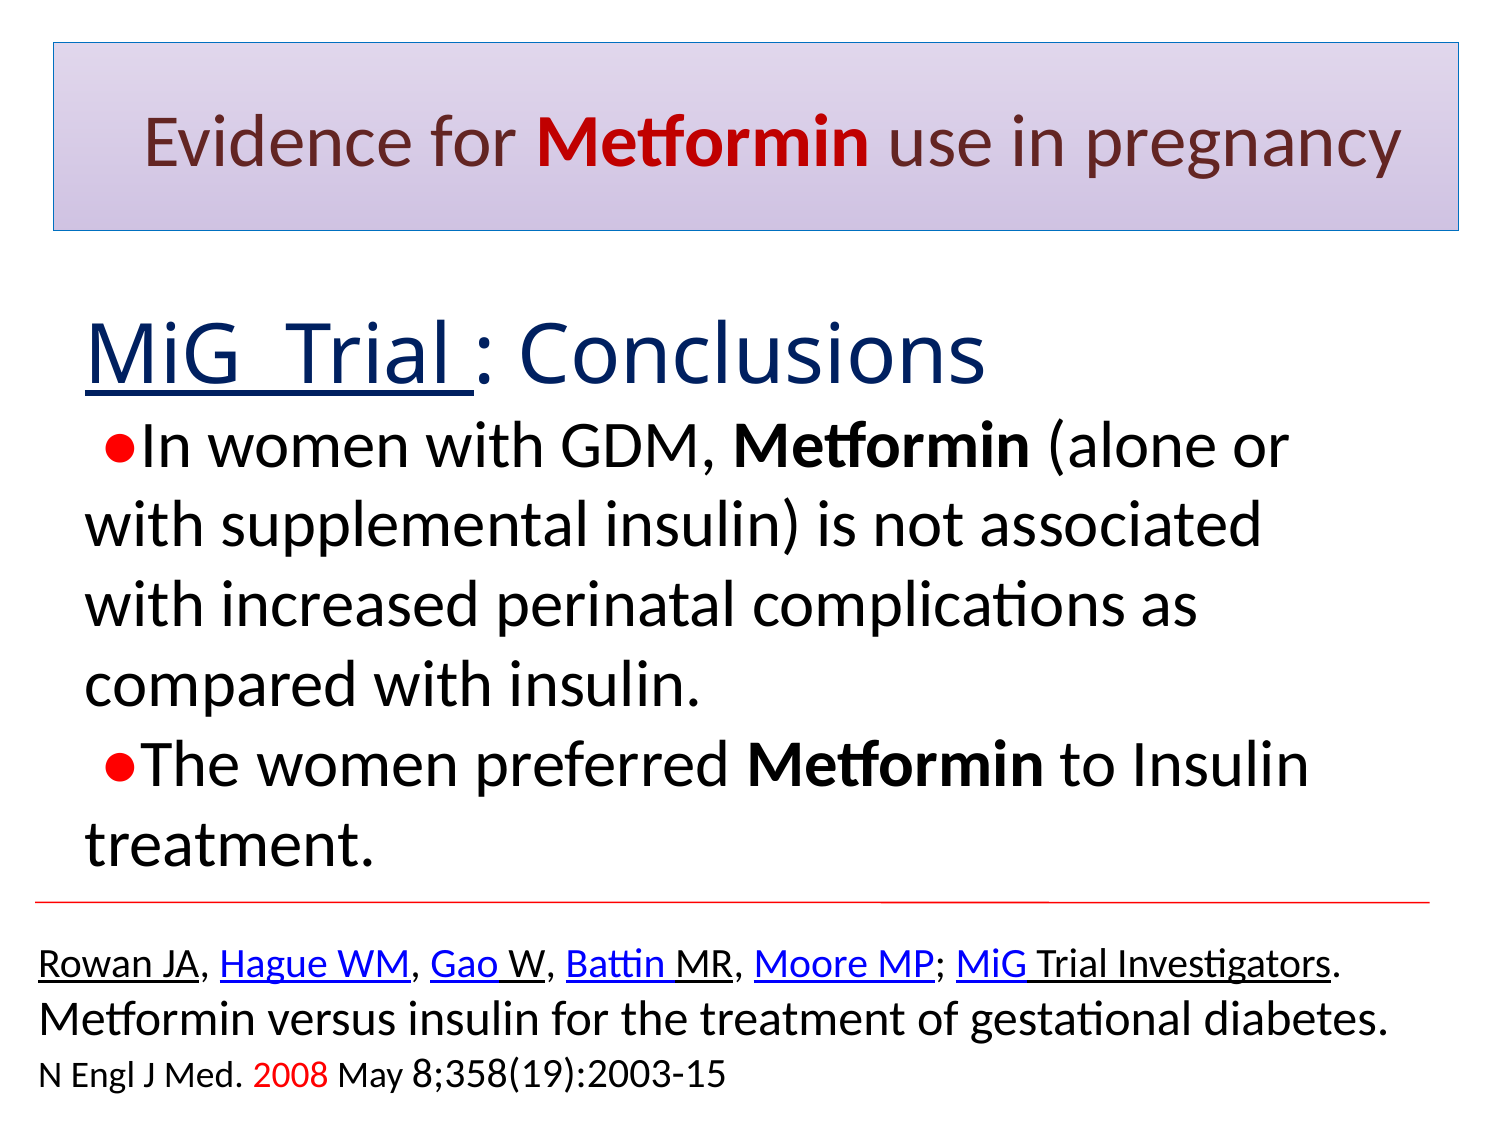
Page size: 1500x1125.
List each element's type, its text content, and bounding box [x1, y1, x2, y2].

title Evidence for Metformin use in pregnancy [53, 42, 1459, 231]
text_box MiG Trial : Conclusions ●In women with GDM, Metformin (alone or with supplemental insulin) is not associated with increased perinatal complications as compared with insulin. ●The women preferred Metformin to Insulin treatment. [70, 292, 1348, 888]
text_box Rowan JA, Hague WM, Gao W, Battin MR, Moore MP; MiG Trial Investigators. Metformin versus insulin for the treatment of gestational diabetes. N Engl J Med. 2008 May 8;358(19):2003-15 [23, 928, 1454, 1103]
